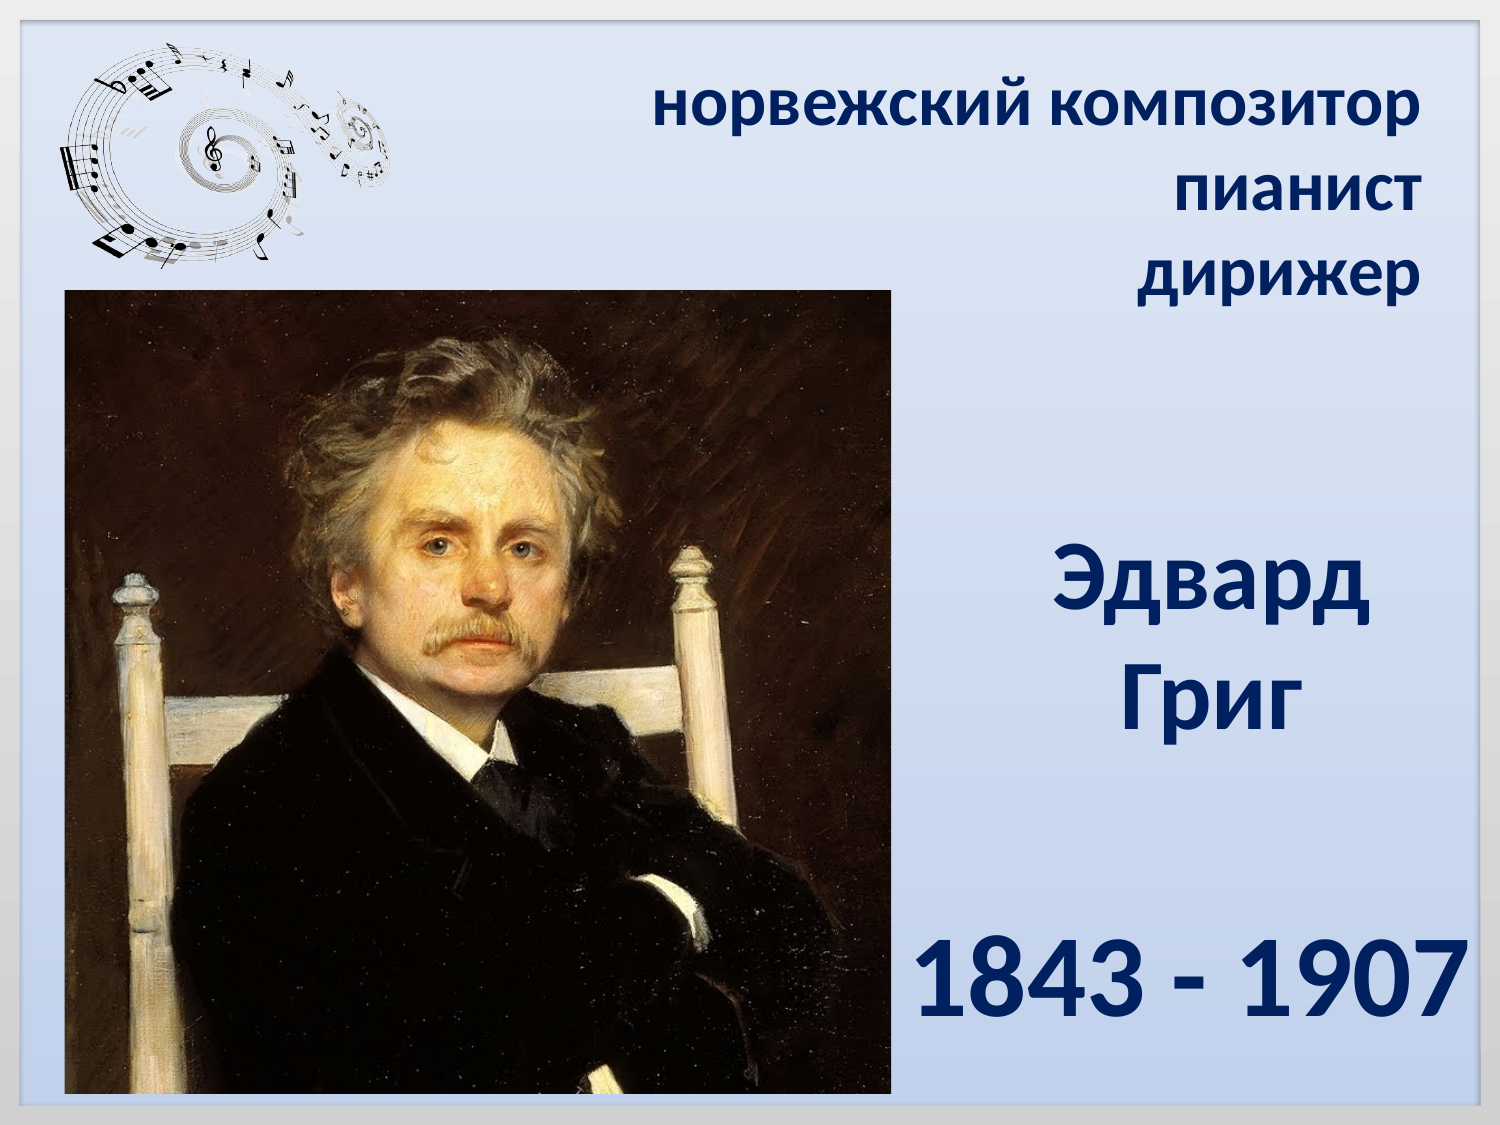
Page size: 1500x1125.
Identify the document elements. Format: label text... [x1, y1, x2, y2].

picture [64, 290, 892, 1095]
picture [29, 32, 336, 278]
text_box Эдвард Григ [918, 438, 1500, 758]
text_box 1843 - 1907 [897, 772, 1495, 1092]
text_box норвежский композитор пианист дирижер [336, 0, 1438, 319]
